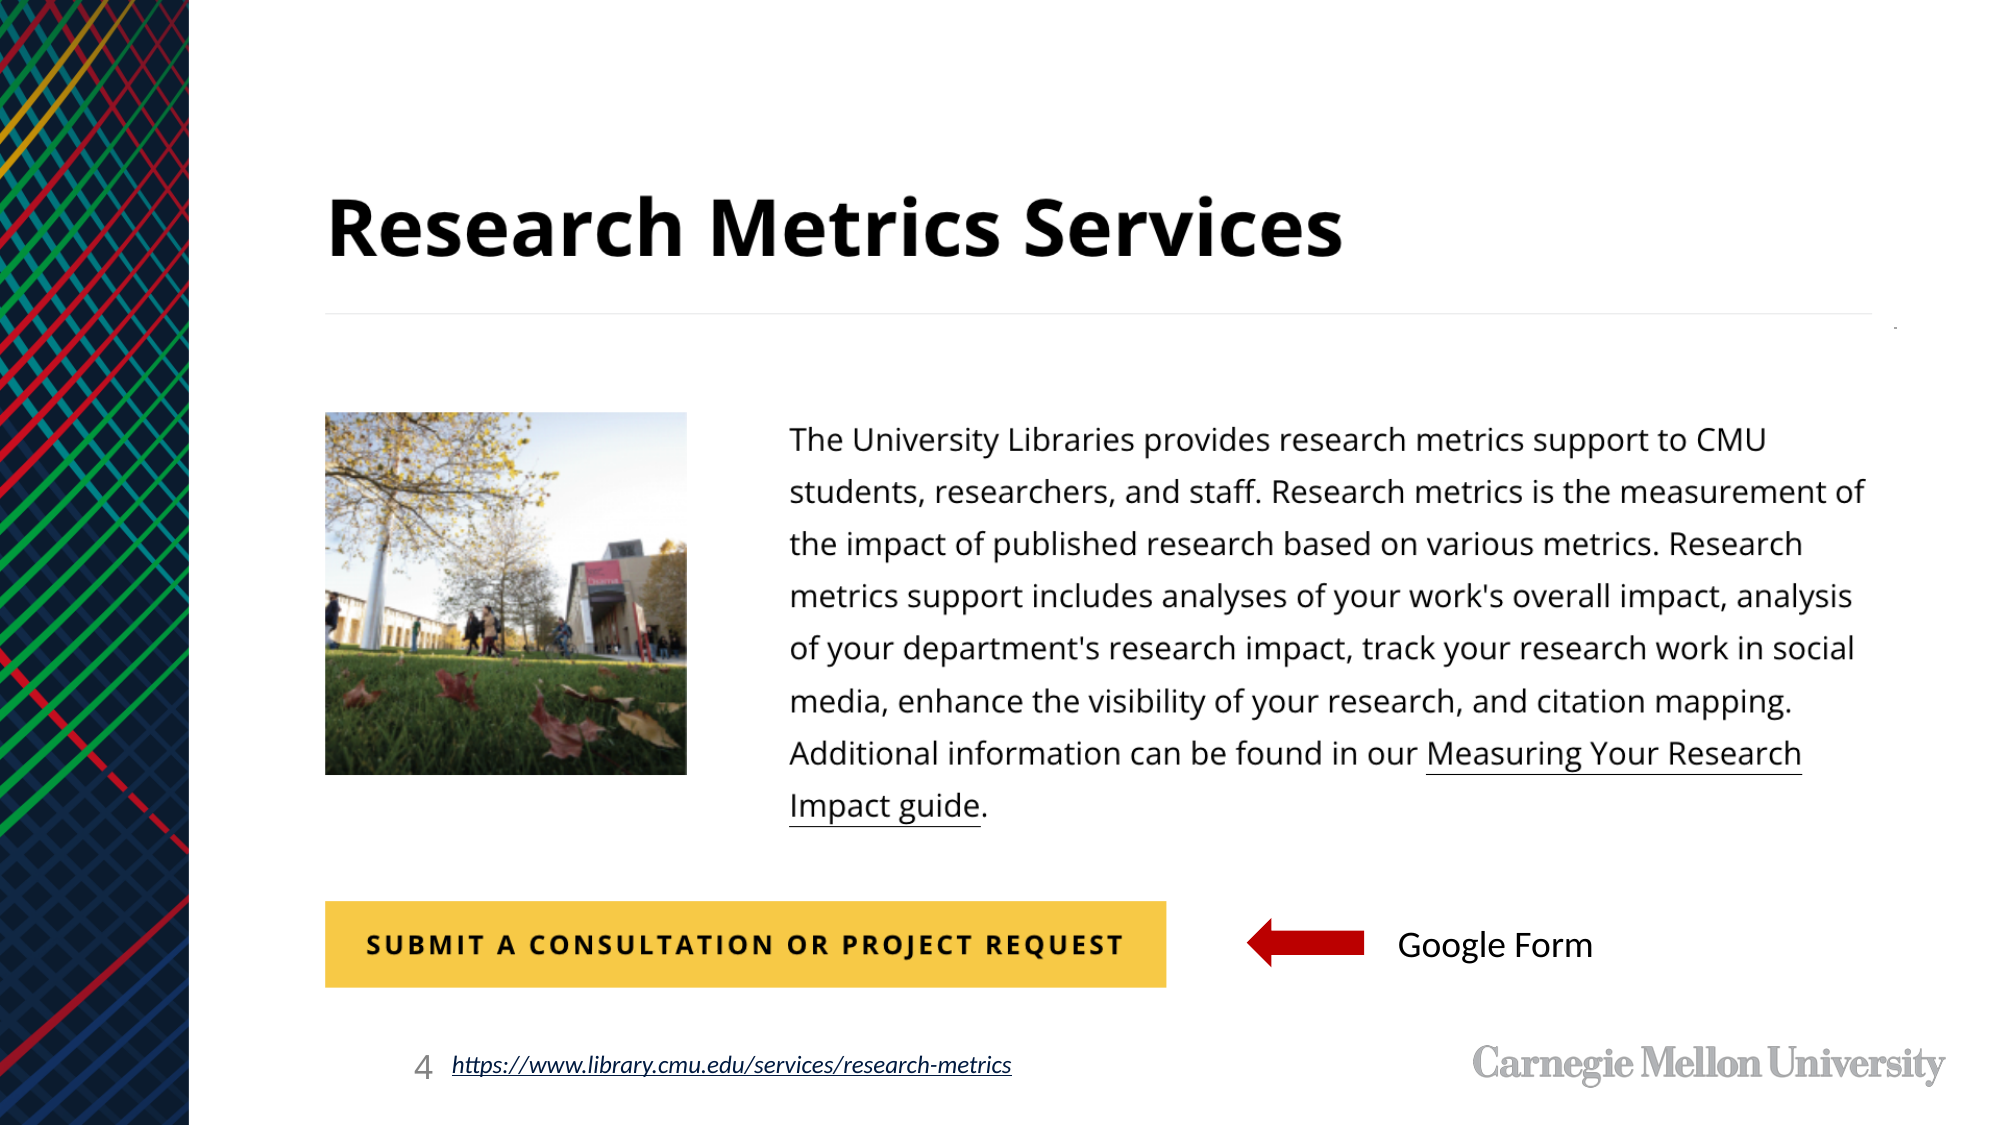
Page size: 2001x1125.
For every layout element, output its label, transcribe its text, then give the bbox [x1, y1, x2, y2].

slide_number 4 [405, 1037, 442, 1095]
list https://www.library.cmu.edu/services/research-metrics [443, 1039, 1391, 1087]
picture [1473, 1045, 1946, 1088]
picture [0, 0, 188, 1125]
picture [295, 182, 1894, 996]
